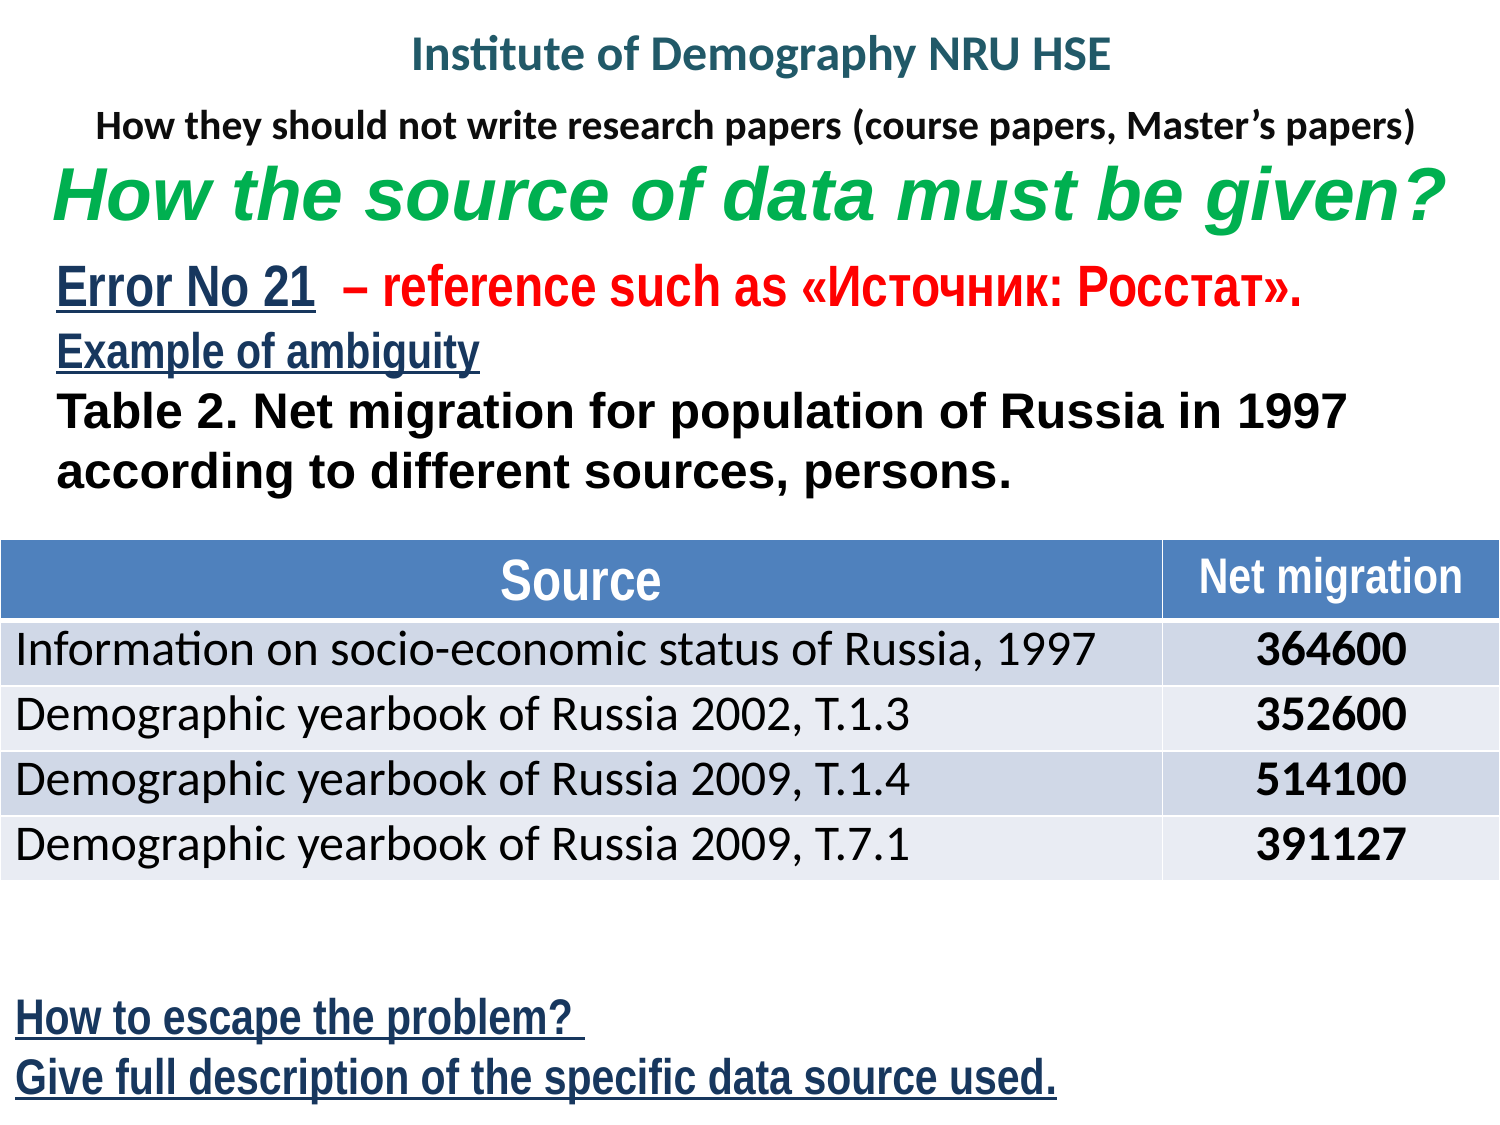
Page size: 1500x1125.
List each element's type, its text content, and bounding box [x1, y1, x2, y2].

text_box Error No 21 – reference such as «Источник: Росстат». Example of ambiguity Table 2. Net migration for population of Russia in 1997 according to different sources, persons. [41, 243, 1459, 538]
table_cell Demographic yearbook of Russia 2002, T.1.3 [1, 687, 1162, 750]
table_cell 364600 [1163, 623, 1499, 685]
table_cell Information on socio-economic status of Russia, 1997 [1, 623, 1162, 685]
table_cell Demographic yearbook of Russia 2009, T.7.1 [1, 817, 1162, 880]
table_cell Demographic yearbook of Russia 2009, T.1.4 [1, 752, 1162, 815]
title Institute of Demography NRU HSE [123, 0, 1400, 89]
subtitle How they should not write research papers (course papers, Master’s papers) [76, 89, 1436, 148]
table_header Net migration [1163, 540, 1499, 618]
text_box How the source of data must be given? [0, 148, 1500, 232]
table_cell 514100 [1163, 752, 1499, 815]
table_header Source [1, 540, 1162, 618]
text_box How to escape the problem? Give full description of the specific data source used. [0, 964, 1500, 1125]
table_cell 352600 [1163, 687, 1499, 750]
table_cell 391127 [1163, 817, 1499, 880]
